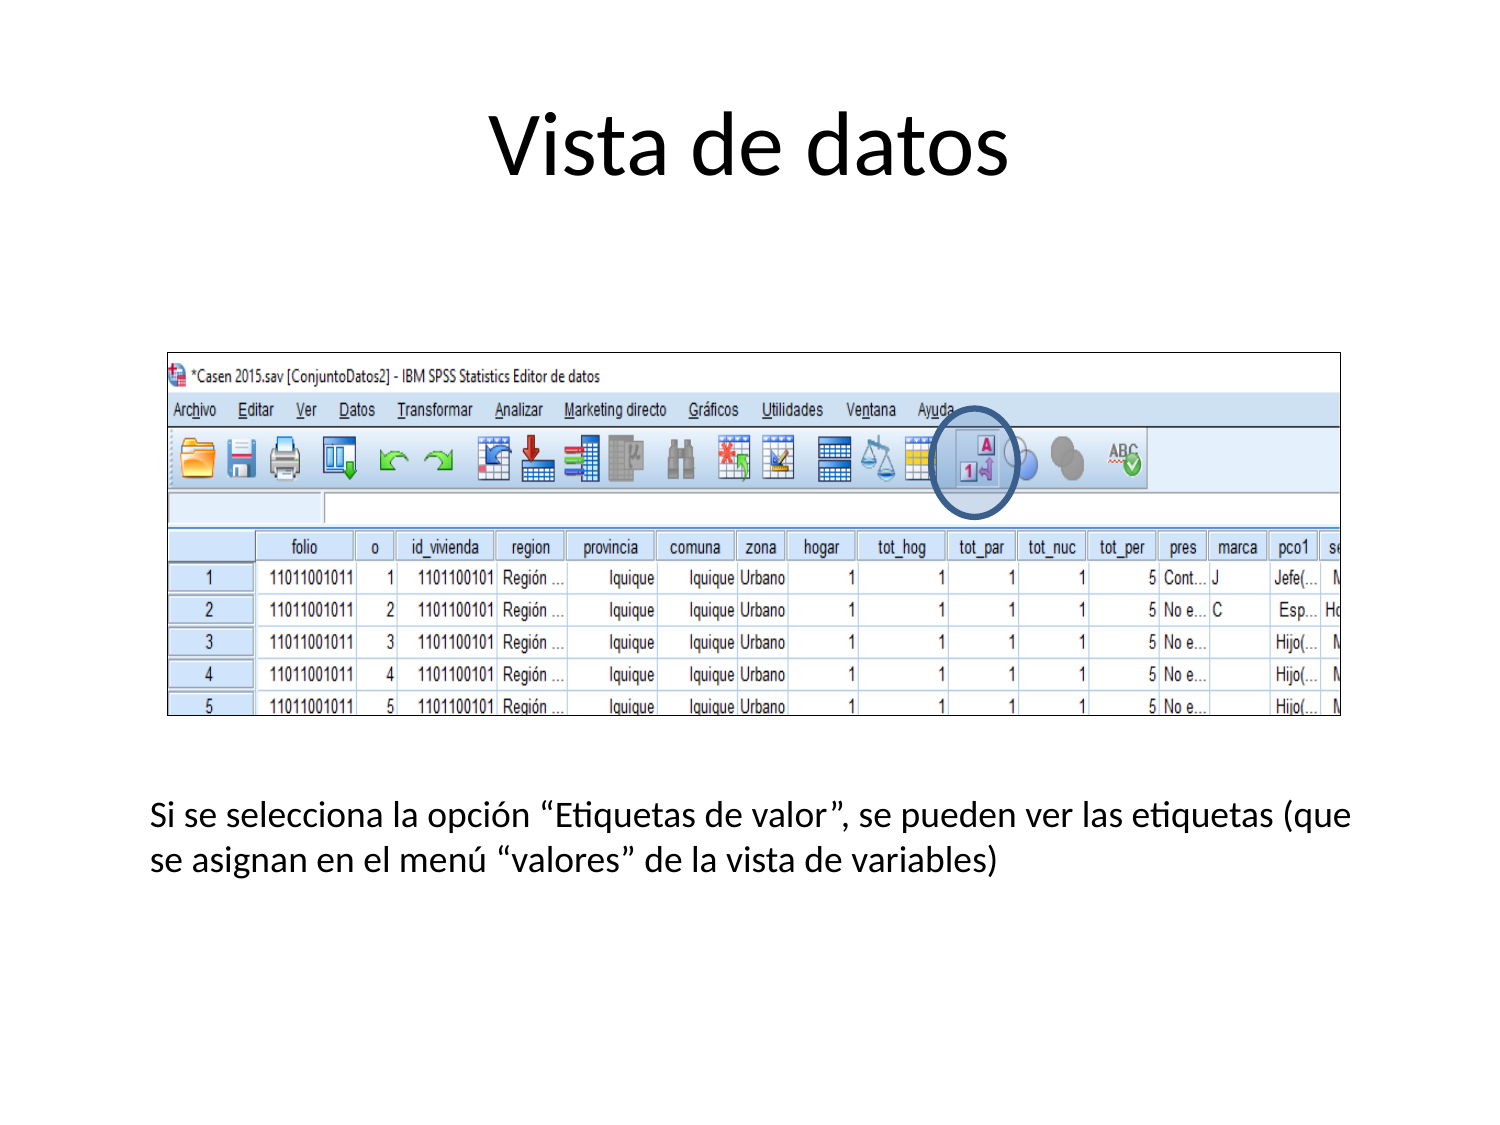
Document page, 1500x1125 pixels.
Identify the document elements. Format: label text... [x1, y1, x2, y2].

picture [167, 352, 1340, 715]
text_box Si se selecciona la opción “Etiquetas de valor”, se pueden ver las etiquetas (que se asignan en el menú “valores” de la vista de variables) [135, 782, 1373, 887]
title Vista de datos [75, 45, 1425, 233]
